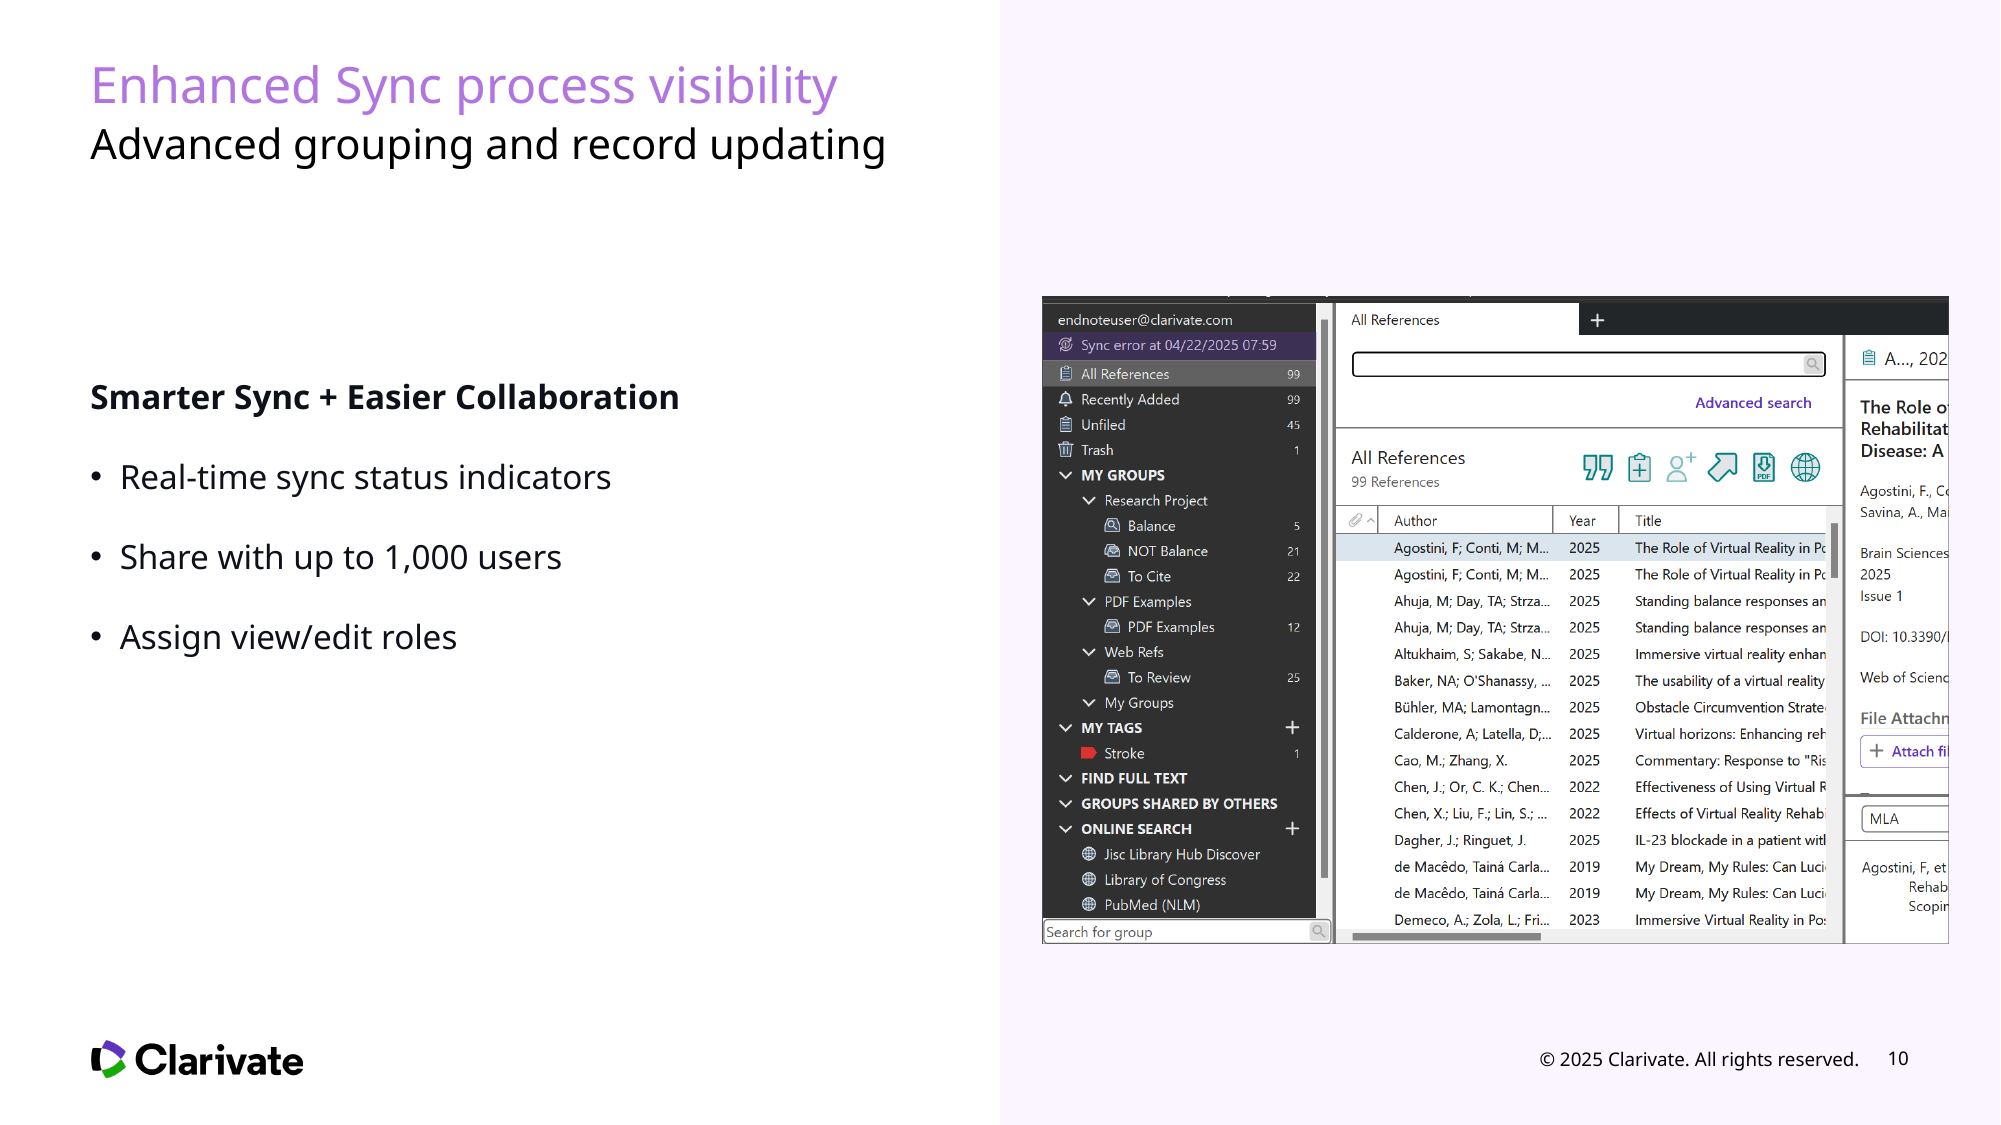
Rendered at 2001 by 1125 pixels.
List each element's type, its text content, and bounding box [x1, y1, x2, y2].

picture [90, 1038, 303, 1081]
list Smarter Sync + Easier Collaboration Real-time sync status indicators Share with up to 1,000 users Assign view/edit roles [90, 296, 944, 1006]
slide_number 10 [1887, 1041, 1923, 1077]
picture [1042, 296, 1949, 944]
footer © 2025 Clarivate. All rights reserved. [1318, 1041, 1860, 1077]
title Enhanced Sync process visibility [90, 60, 975, 102]
list Advanced grouping and record updating [90, 123, 1000, 179]
